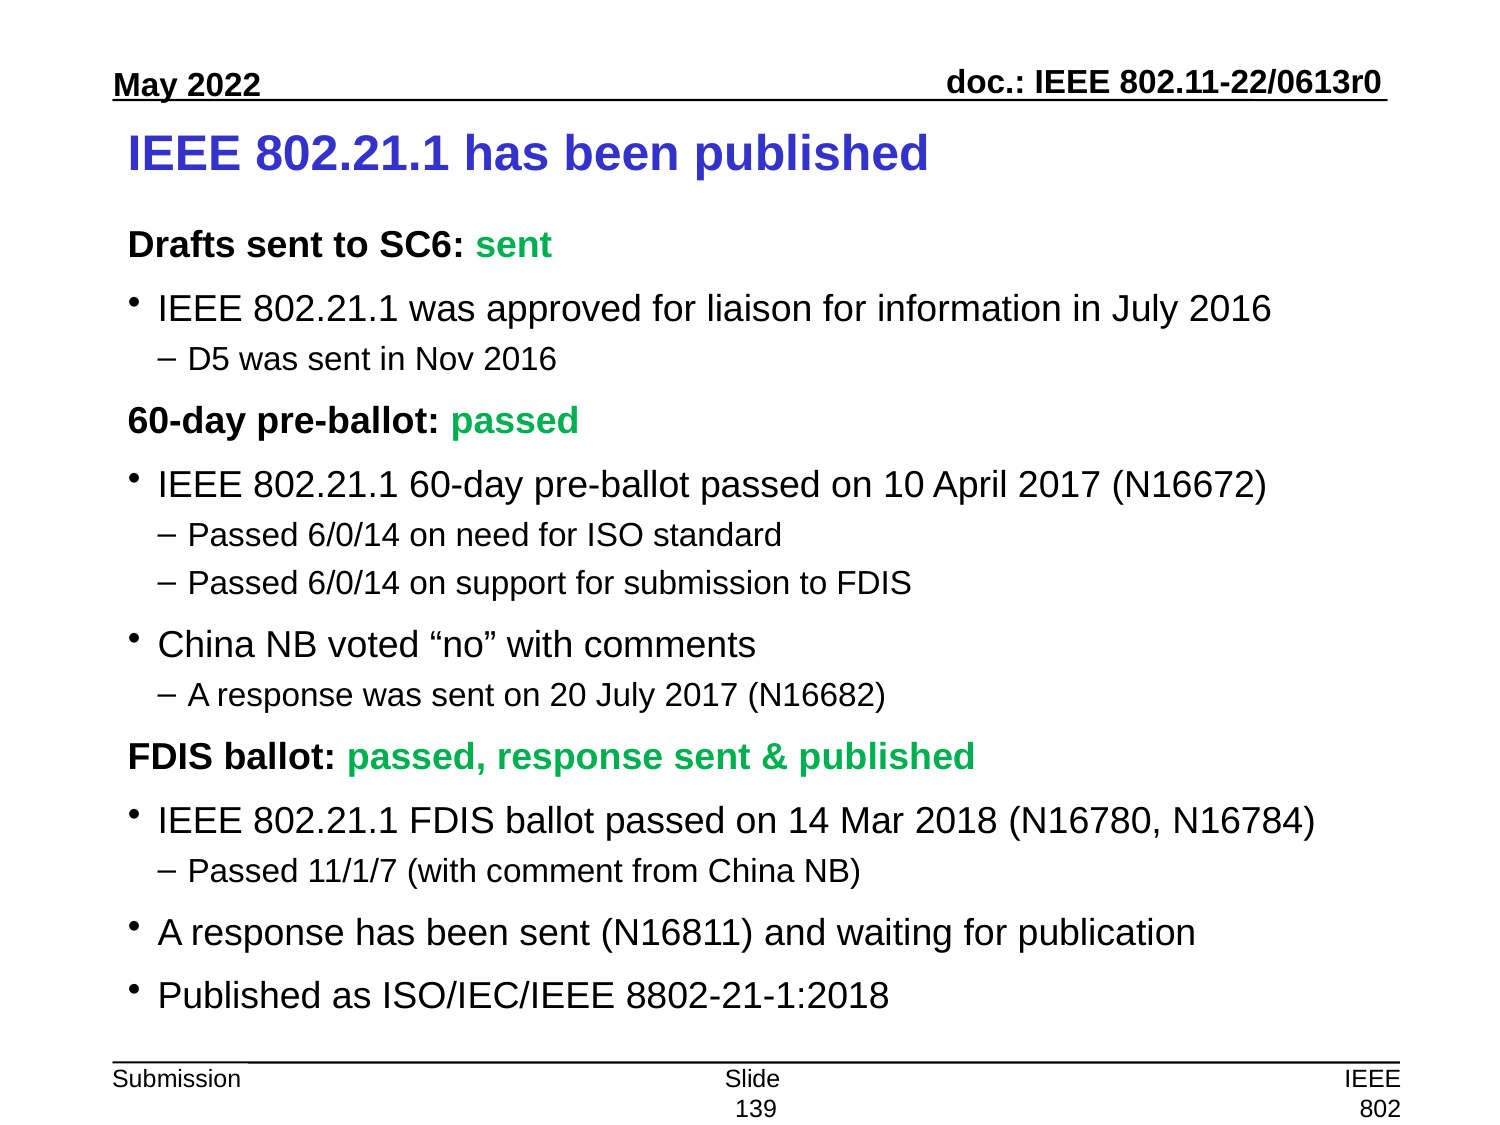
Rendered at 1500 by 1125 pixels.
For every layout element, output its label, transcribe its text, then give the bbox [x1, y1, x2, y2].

footer IEEE 802 [1320, 1061, 1402, 1093]
list Drafts sent to SC6: sent IEEE 802.21.1 was approved for liaison for information in July 2016 D5 was sent in Nov 2016 60-day pre-ballot: passed IEEE 802.21.1 60-day pre-ballot passed on 10 April 2017 (N16672) Passed 6/0/14 on need for ISO standard Passed 6/0/14 on support for submission to FDIS China NB voted “no” with comments A response was sent on 20 July 2017 (N16682) FDIS ballot: passed, response sent & published IEEE 802.21.1 FDIS ballot passed on 14 Mar 2018 (N16780, N16784) Passed 11/1/7 (with comment from China NB) A response has been sent (N16811) and waiting for publication Published as ISO/IEC/IEEE 8802-21-1:2018 [112, 212, 1388, 888]
slide_number Slide 139 [709, 1061, 803, 1093]
title IEEE 802.21.1 has been published [112, 112, 1388, 212]
